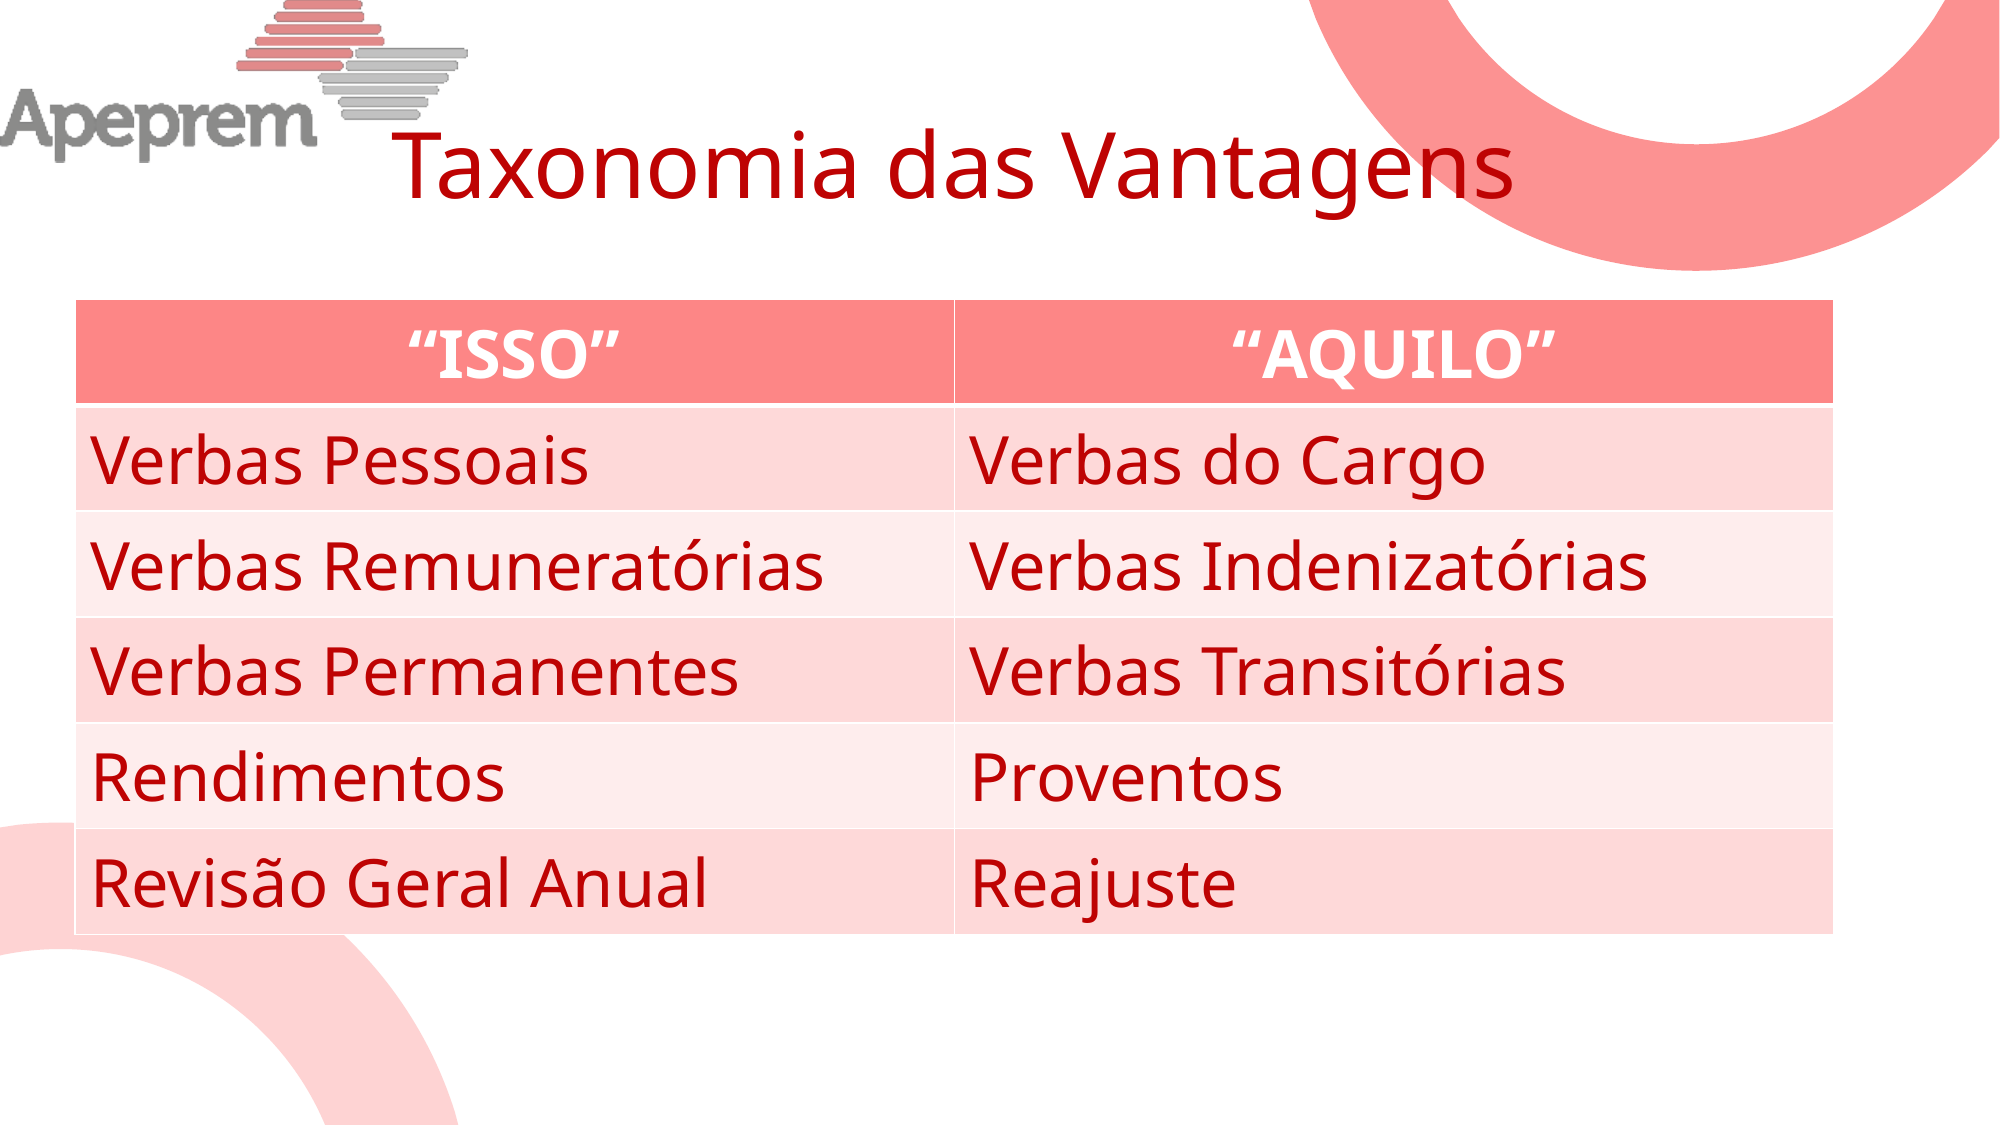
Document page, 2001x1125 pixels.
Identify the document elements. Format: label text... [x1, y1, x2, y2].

table_cell Verbas Permanentes [76, 618, 954, 722]
table_cell Verbas Remuneratórias [76, 512, 954, 616]
table_cell Verbas Pessoais [76, 408, 954, 510]
table_header “ISSO” [76, 300, 954, 403]
table_cell Revisão Geral Anual [76, 829, 954, 934]
table_cell Verbas Transitórias [955, 618, 1833, 722]
table_cell Rendimentos [76, 724, 954, 828]
table_cell Verbas do Cargo [955, 408, 1833, 510]
table_cell Proventos [955, 724, 1833, 828]
table_header “AQUILO” [955, 300, 1833, 403]
table_cell Reajuste [955, 829, 1833, 934]
table_cell Verbas Indenizatórias [955, 512, 1833, 616]
title Taxonomia das Vantagens [75, 59, 1834, 278]
